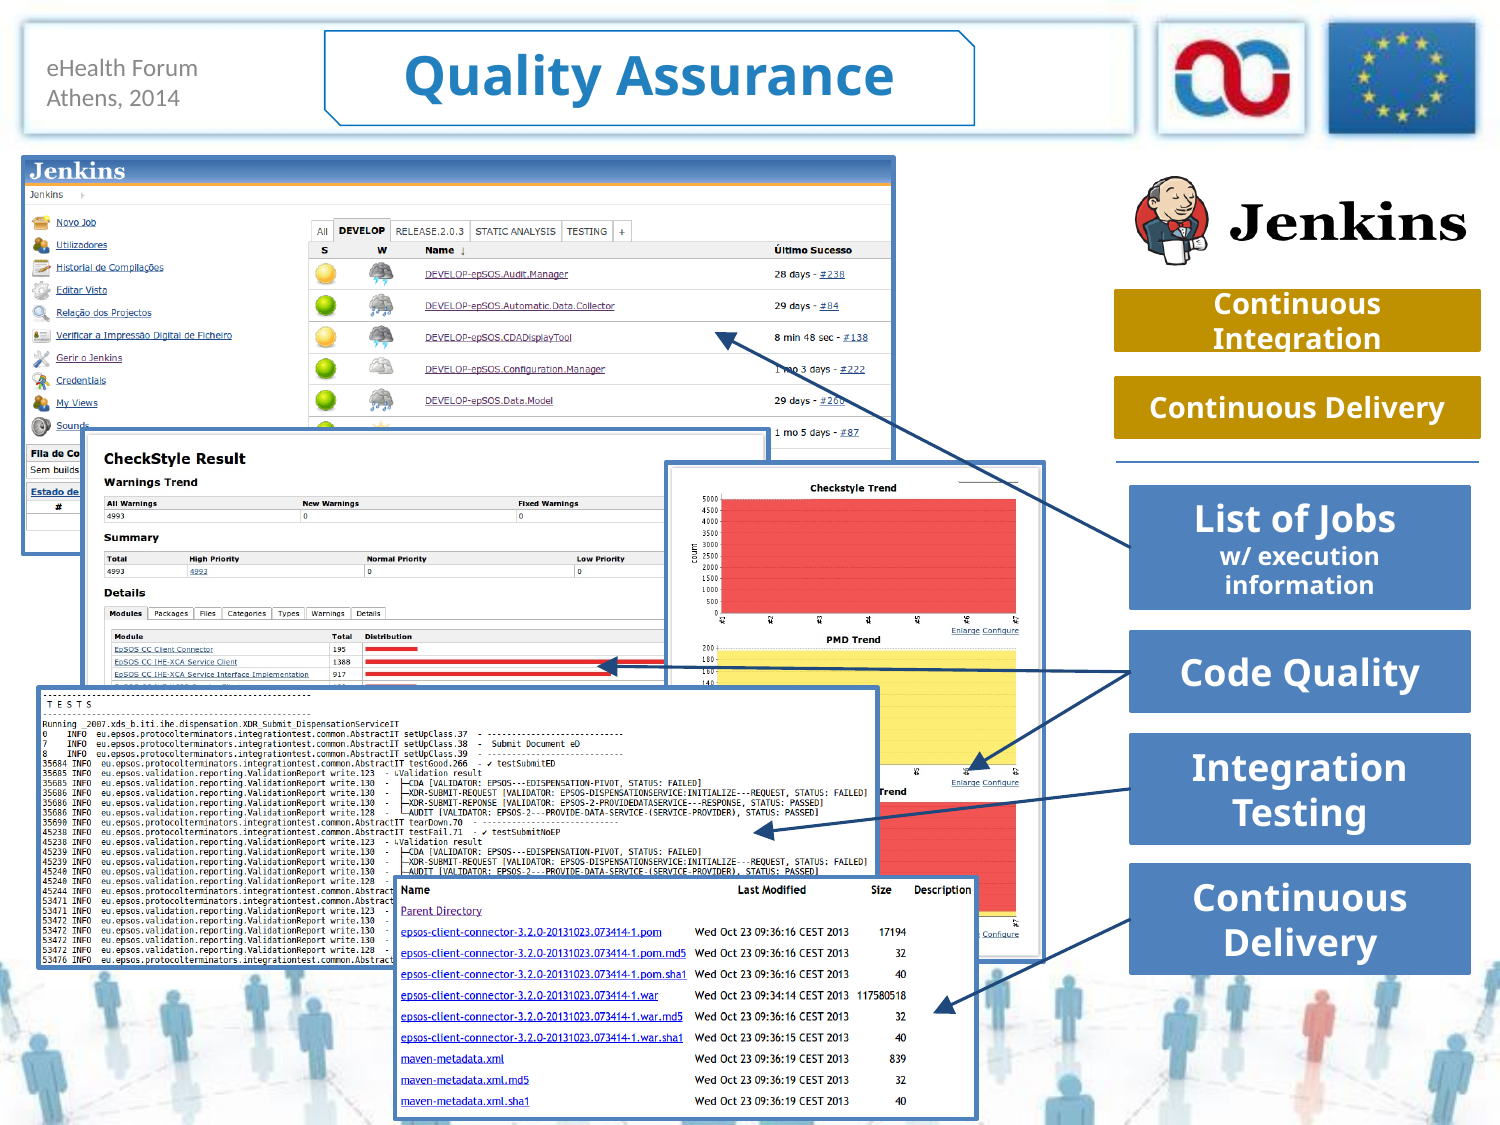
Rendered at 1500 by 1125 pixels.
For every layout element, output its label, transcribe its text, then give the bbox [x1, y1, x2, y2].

text_box Integration Testing [1130, 734, 1470, 843]
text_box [714, 331, 1131, 548]
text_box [752, 788, 1131, 834]
text_box Continuous Integration [1115, 290, 1480, 351]
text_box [596, 665, 1131, 672]
slide_number eHealth Forum Athens, 2014 [31, 34, 220, 129]
text_box Code Quality [1130, 631, 1470, 712]
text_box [932, 918, 1131, 1014]
text_box List of Jobs w/ execution information [1130, 486, 1470, 609]
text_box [967, 671, 1131, 772]
text_box Continuous Delivery [1137, 377, 1480, 438]
picture [0, 0, 1500, 1125]
text_box Quality Assurance [324, 30, 975, 126]
text_box Continuous Delivery [1130, 864, 1470, 974]
